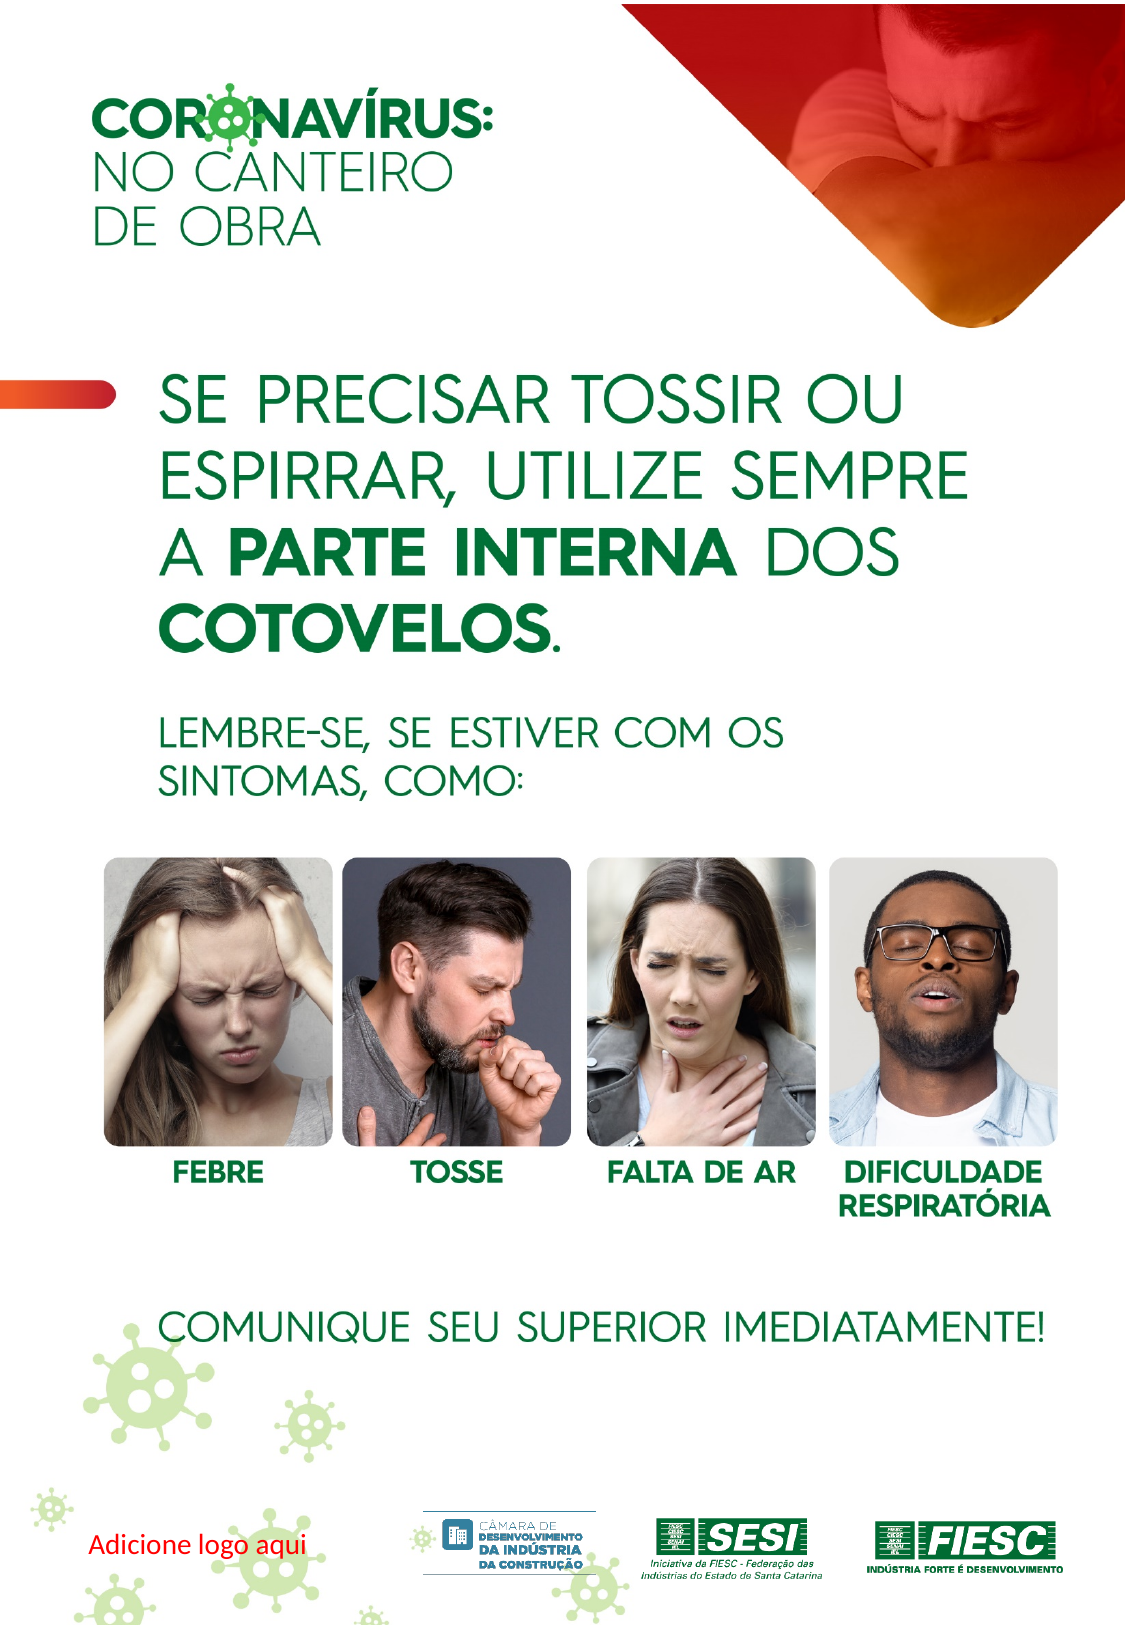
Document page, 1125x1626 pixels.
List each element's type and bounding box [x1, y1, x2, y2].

text_box [0, 4, 1125, 1625]
